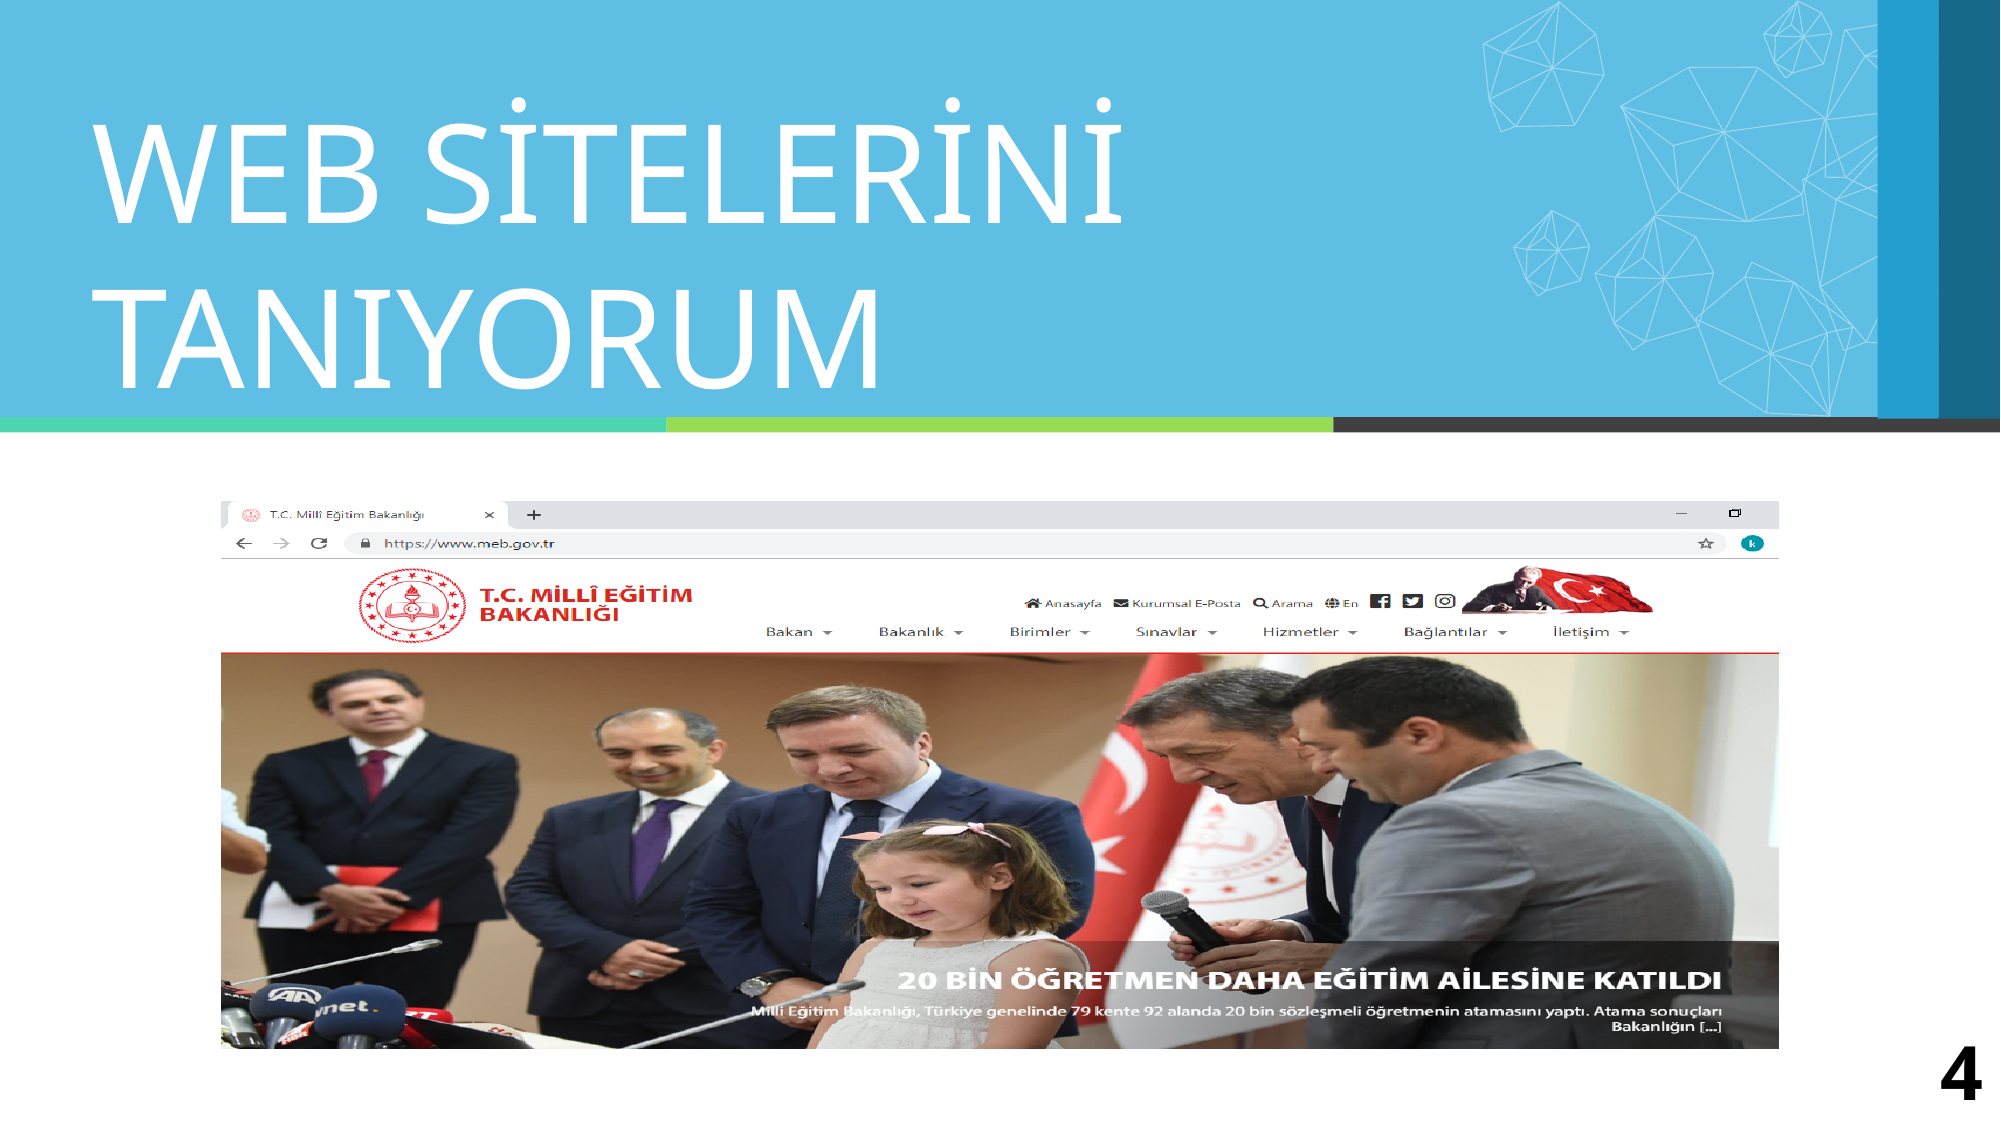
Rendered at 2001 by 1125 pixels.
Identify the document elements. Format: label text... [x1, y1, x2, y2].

picture [221, 501, 1779, 1049]
text_box WEB SİTELERİNİ TANIYORUM [76, 79, 1805, 424]
text_box 4 [1923, 1017, 2000, 1123]
